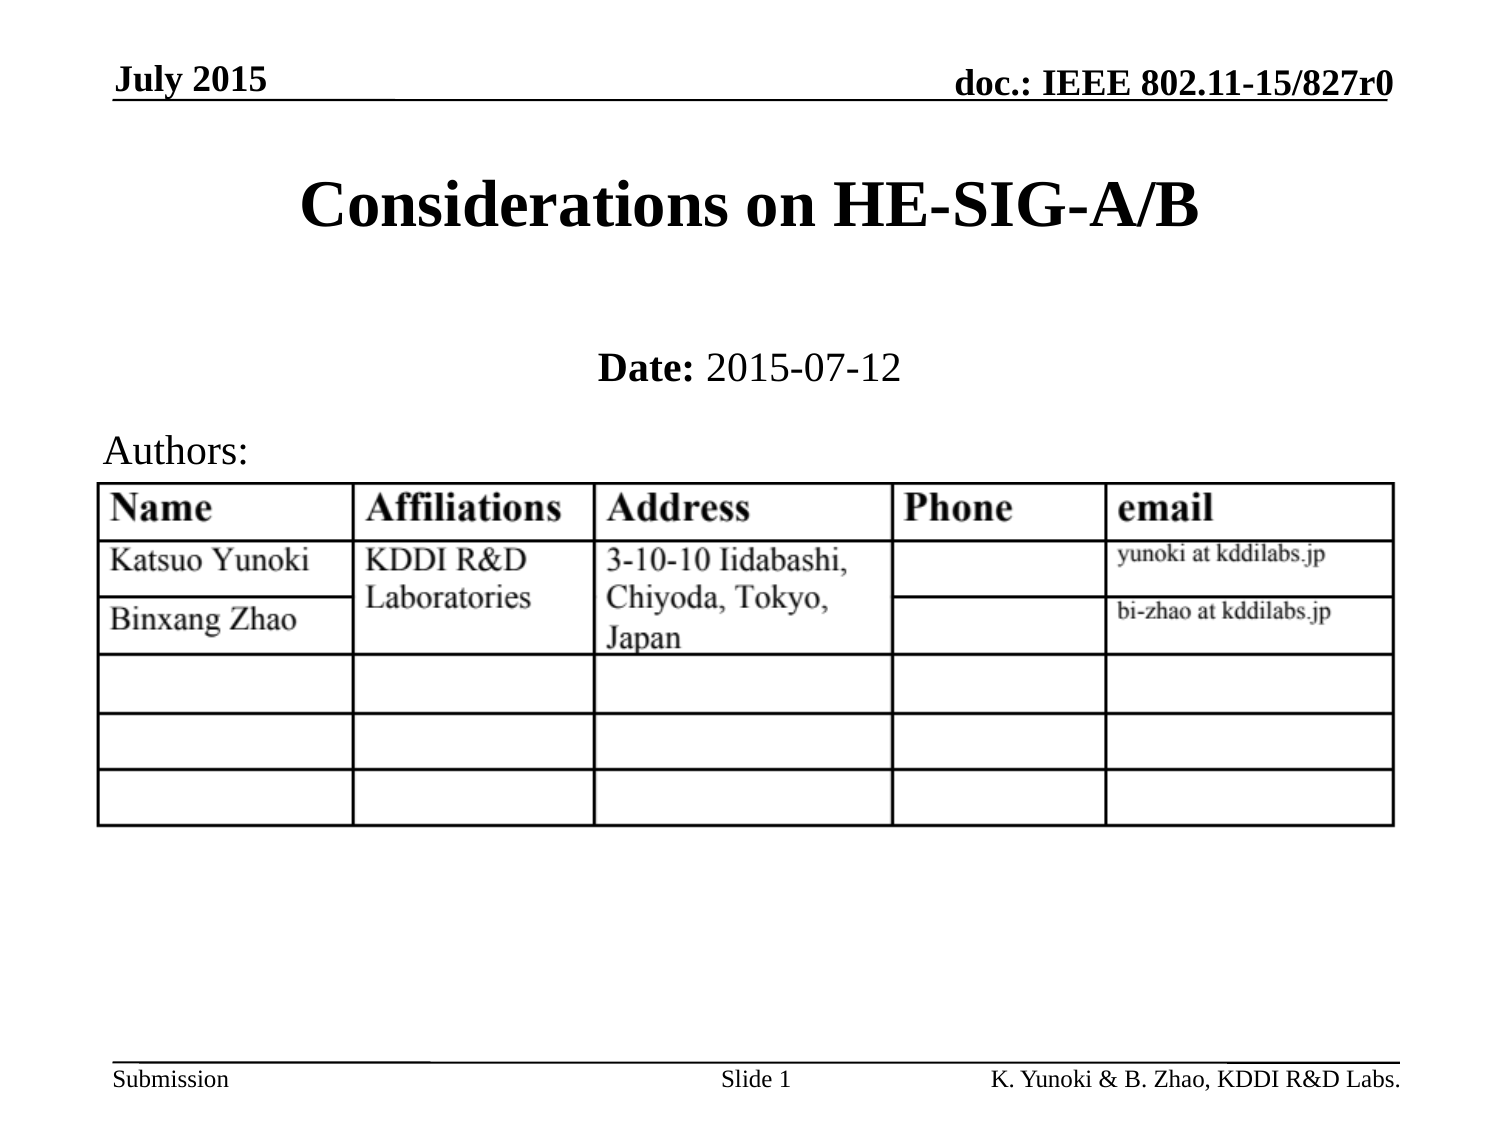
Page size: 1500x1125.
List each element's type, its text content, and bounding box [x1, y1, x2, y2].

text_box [83, 482, 1422, 871]
text_box Authors: [87, 415, 325, 479]
footer K. Yunoki & B. Zhao, KDDI R&D Labs. [902, 1061, 1402, 1093]
list Date: 2015-07-12 [112, 331, 1388, 398]
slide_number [114, 54, 493, 100]
slide_number Slide 1 [712, 1061, 800, 1123]
title Considerations on HE-SIG-A/B [112, 112, 1388, 288]
